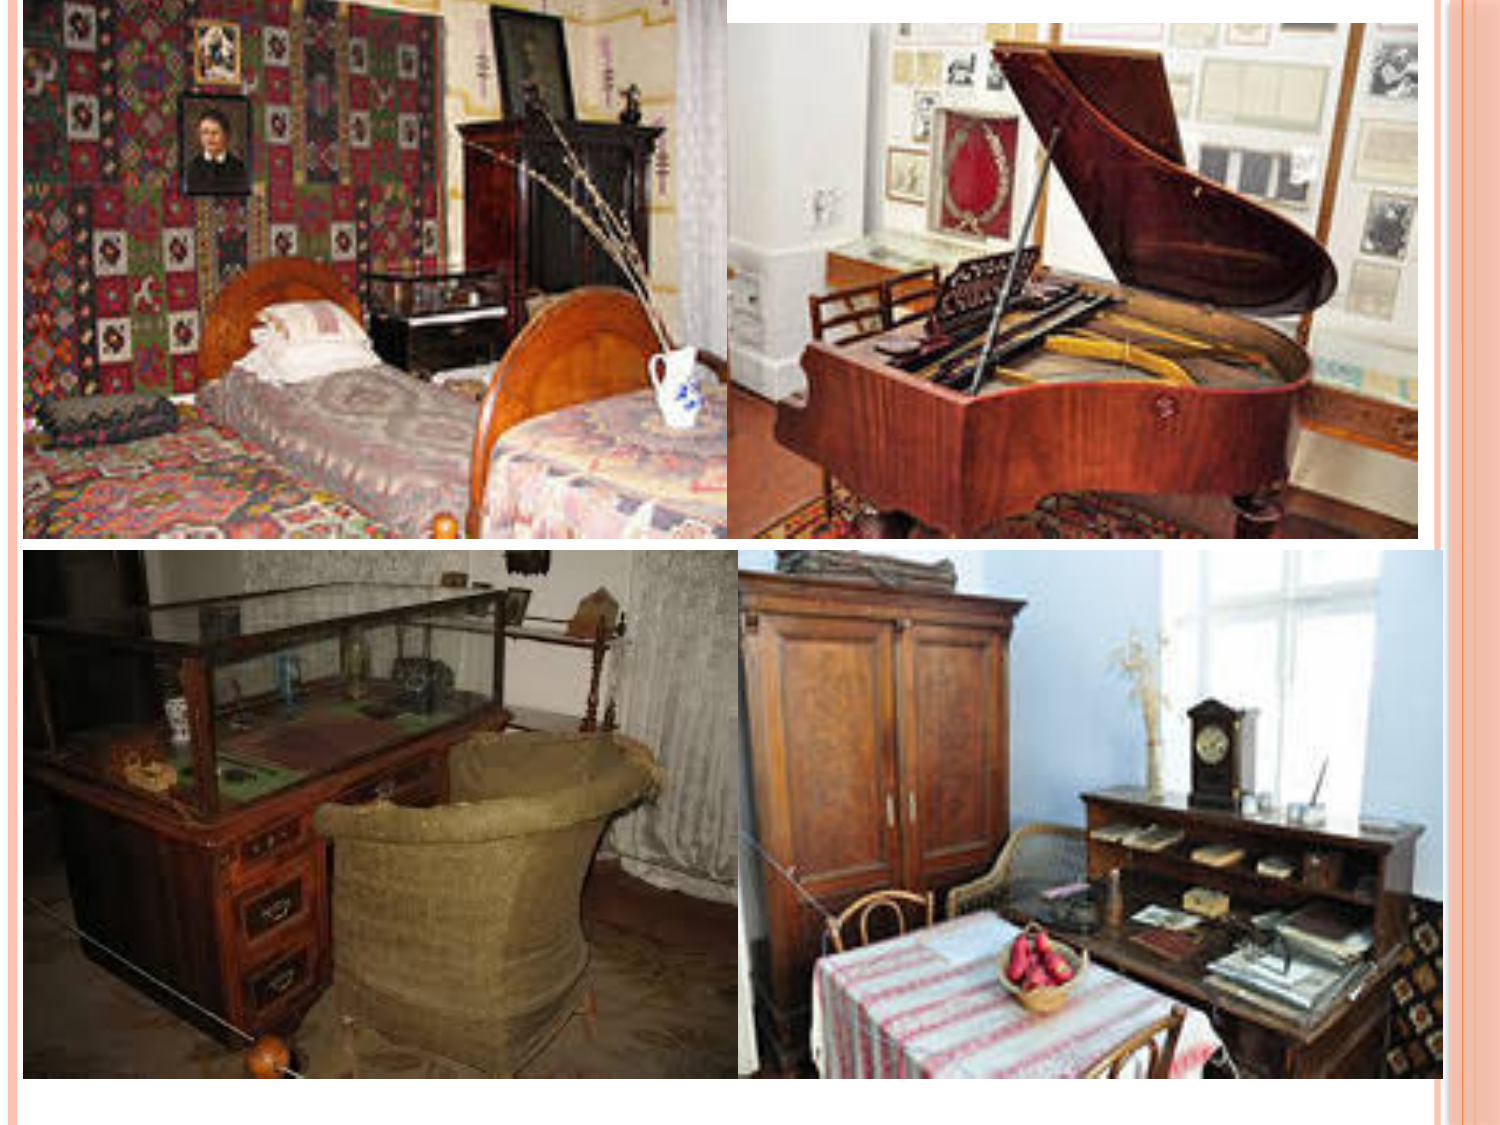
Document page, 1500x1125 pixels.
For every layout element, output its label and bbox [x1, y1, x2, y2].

picture [22, 0, 1419, 540]
picture [22, 550, 1443, 1079]
